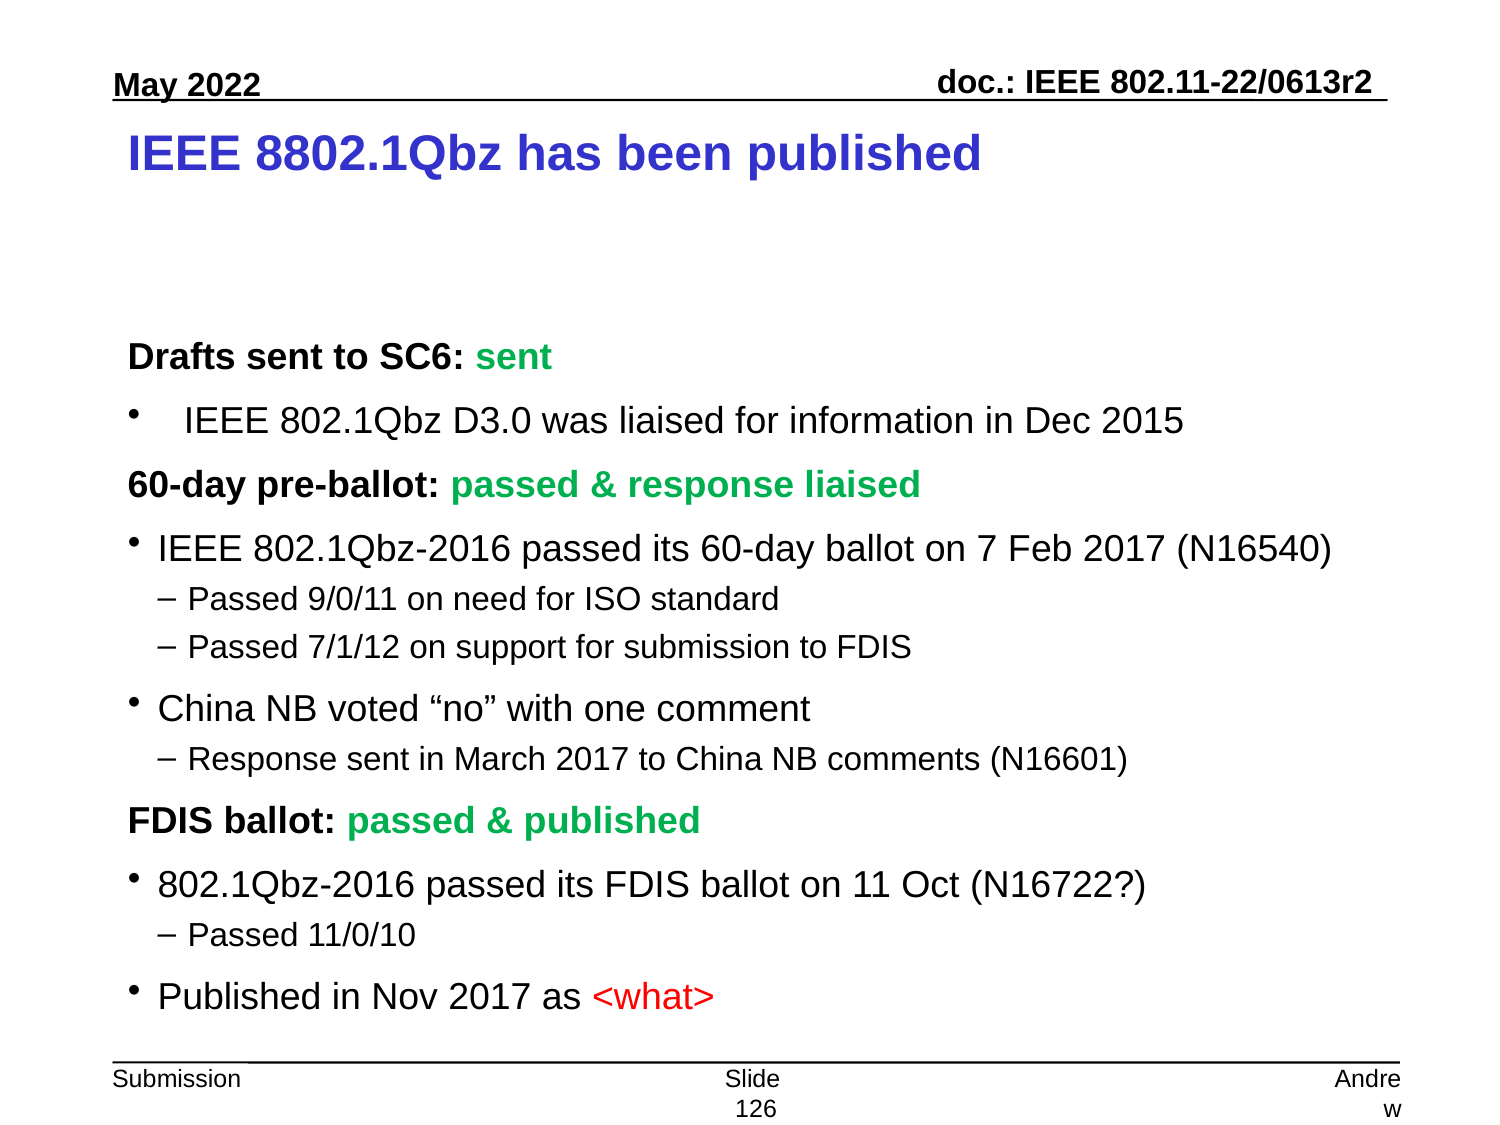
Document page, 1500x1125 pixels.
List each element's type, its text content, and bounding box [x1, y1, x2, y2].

footer Andrew Myles, Cisco [1320, 1061, 1402, 1093]
title IEEE 8802.1Qbz has been published [112, 112, 1388, 288]
list Drafts sent to SC6: sent IEEE 802.1Qbz D3.0 was liaised for information in Dec 2015 60-day pre-ballot: passed & response liaised IEEE 802.1Qbz-2016 passed its 60-day ballot on 7 Feb 2017 (N16540) Passed 9/0/11 on need for ISO standard Passed 7/1/12 on support for submission to FDIS China NB voted “no” with one comment Response sent in March 2017 to China NB comments (N16601) FDIS ballot: passed & published 802.1Qbz-2016 passed its FDIS ballot on 11 Oct (N16722?) Passed 11/0/10 Published in Nov 2017 as <what> [112, 324, 1388, 1000]
slide_number Slide 126 [709, 1061, 803, 1093]
